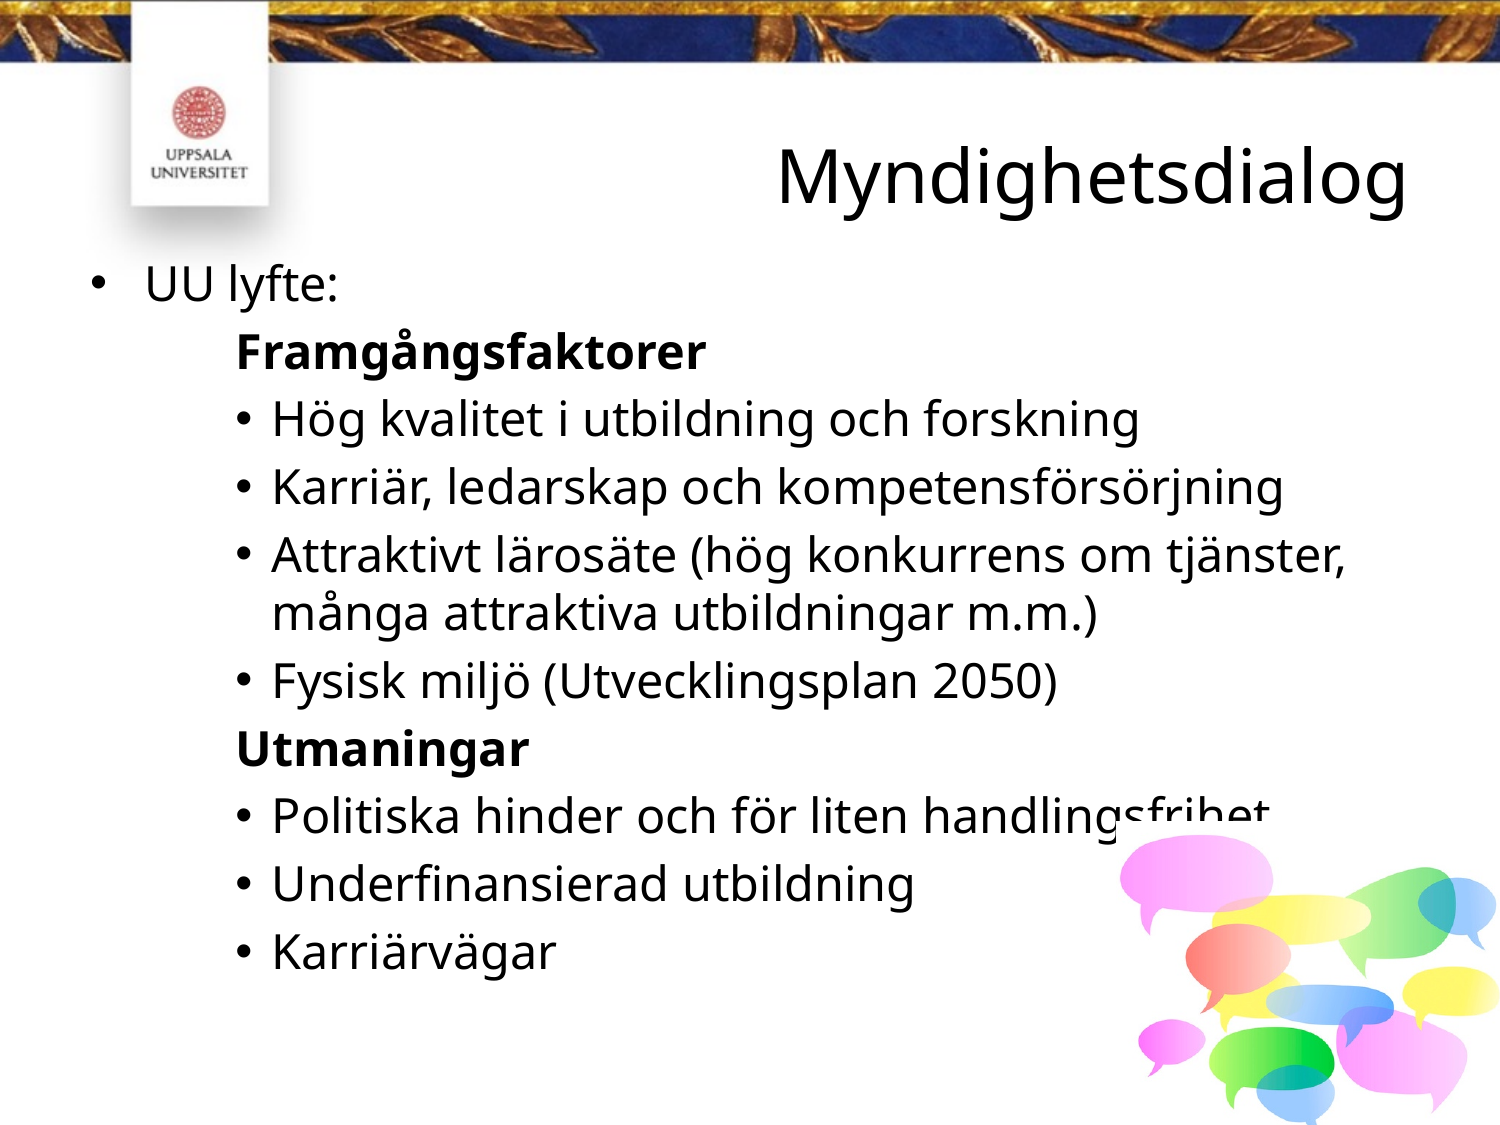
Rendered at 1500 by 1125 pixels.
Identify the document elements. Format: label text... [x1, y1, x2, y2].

picture [0, 0, 1500, 1125]
title Myndighetsdialog [324, 79, 1425, 245]
list UU lyfte: Framgångsfaktorer Hög kvalitet i utbildning och forskning Karriär, ledarskap och kompetensförsörjning Attraktivt lärosäte (hög konkurrens om tjänster, många attraktiva utbildningar m.m.) Fysisk miljö (Utvecklingsplan 2050) Utmaningar Politiska hinder och för liten handlingsfrihet Underfinansierad utbildning Karriärvägar [75, 245, 1425, 988]
